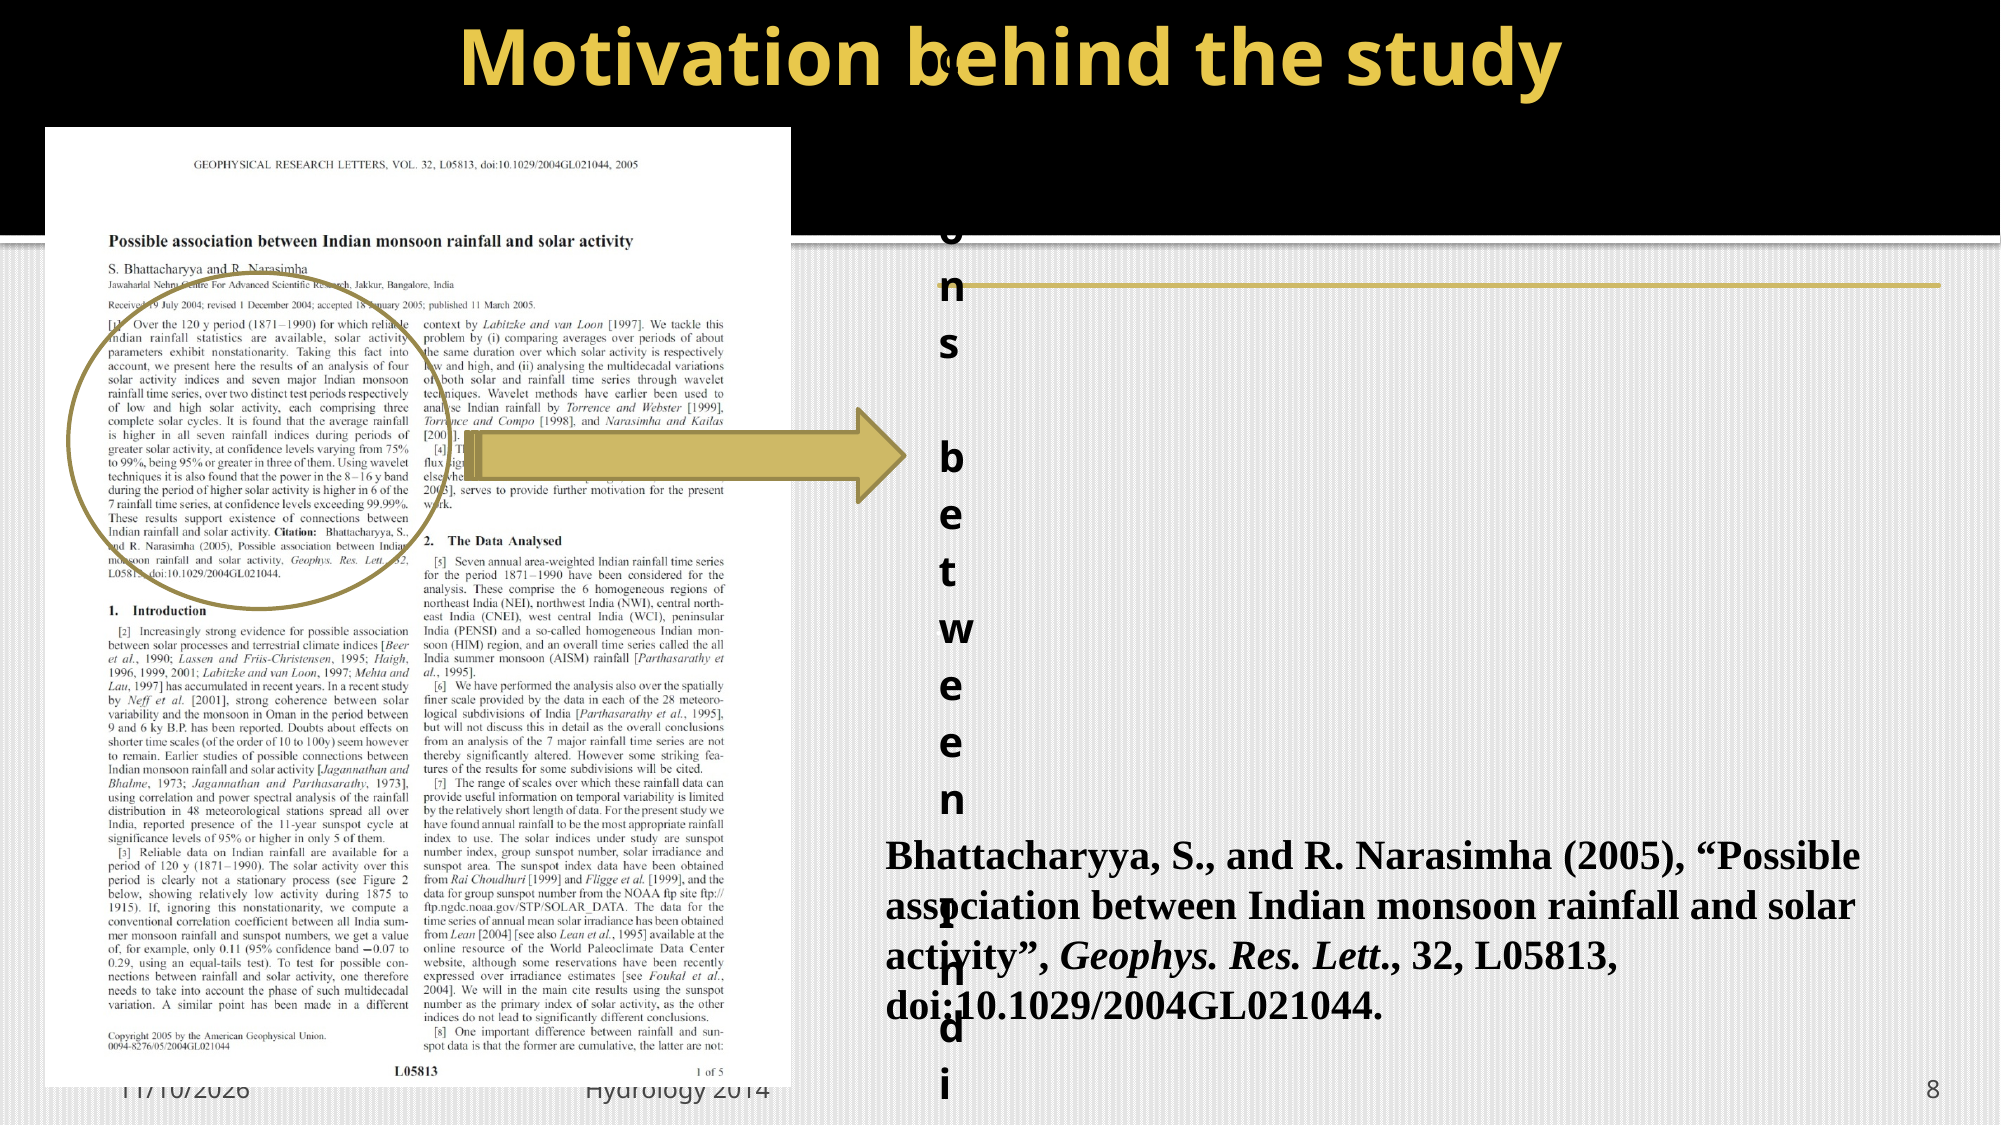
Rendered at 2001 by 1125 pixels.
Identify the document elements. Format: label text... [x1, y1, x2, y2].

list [938, 111, 1939, 807]
title Motivation behind the study [231, 0, 1782, 109]
text_box [796, 407, 907, 505]
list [44, 126, 792, 1087]
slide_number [99, 1095, 567, 1108]
slide_number 8 [1794, 1062, 1955, 1108]
list Bhattacharyya, S., and R. Narasimha (2005), “Possible association between Indian monsoon rainfall and solar activity”, Geophys. Res. Lett., 32, L05813, doi:10.1029/2004GL021044. [861, 754, 1935, 1094]
footer Hydrology 2014 [577, 1062, 1783, 1108]
